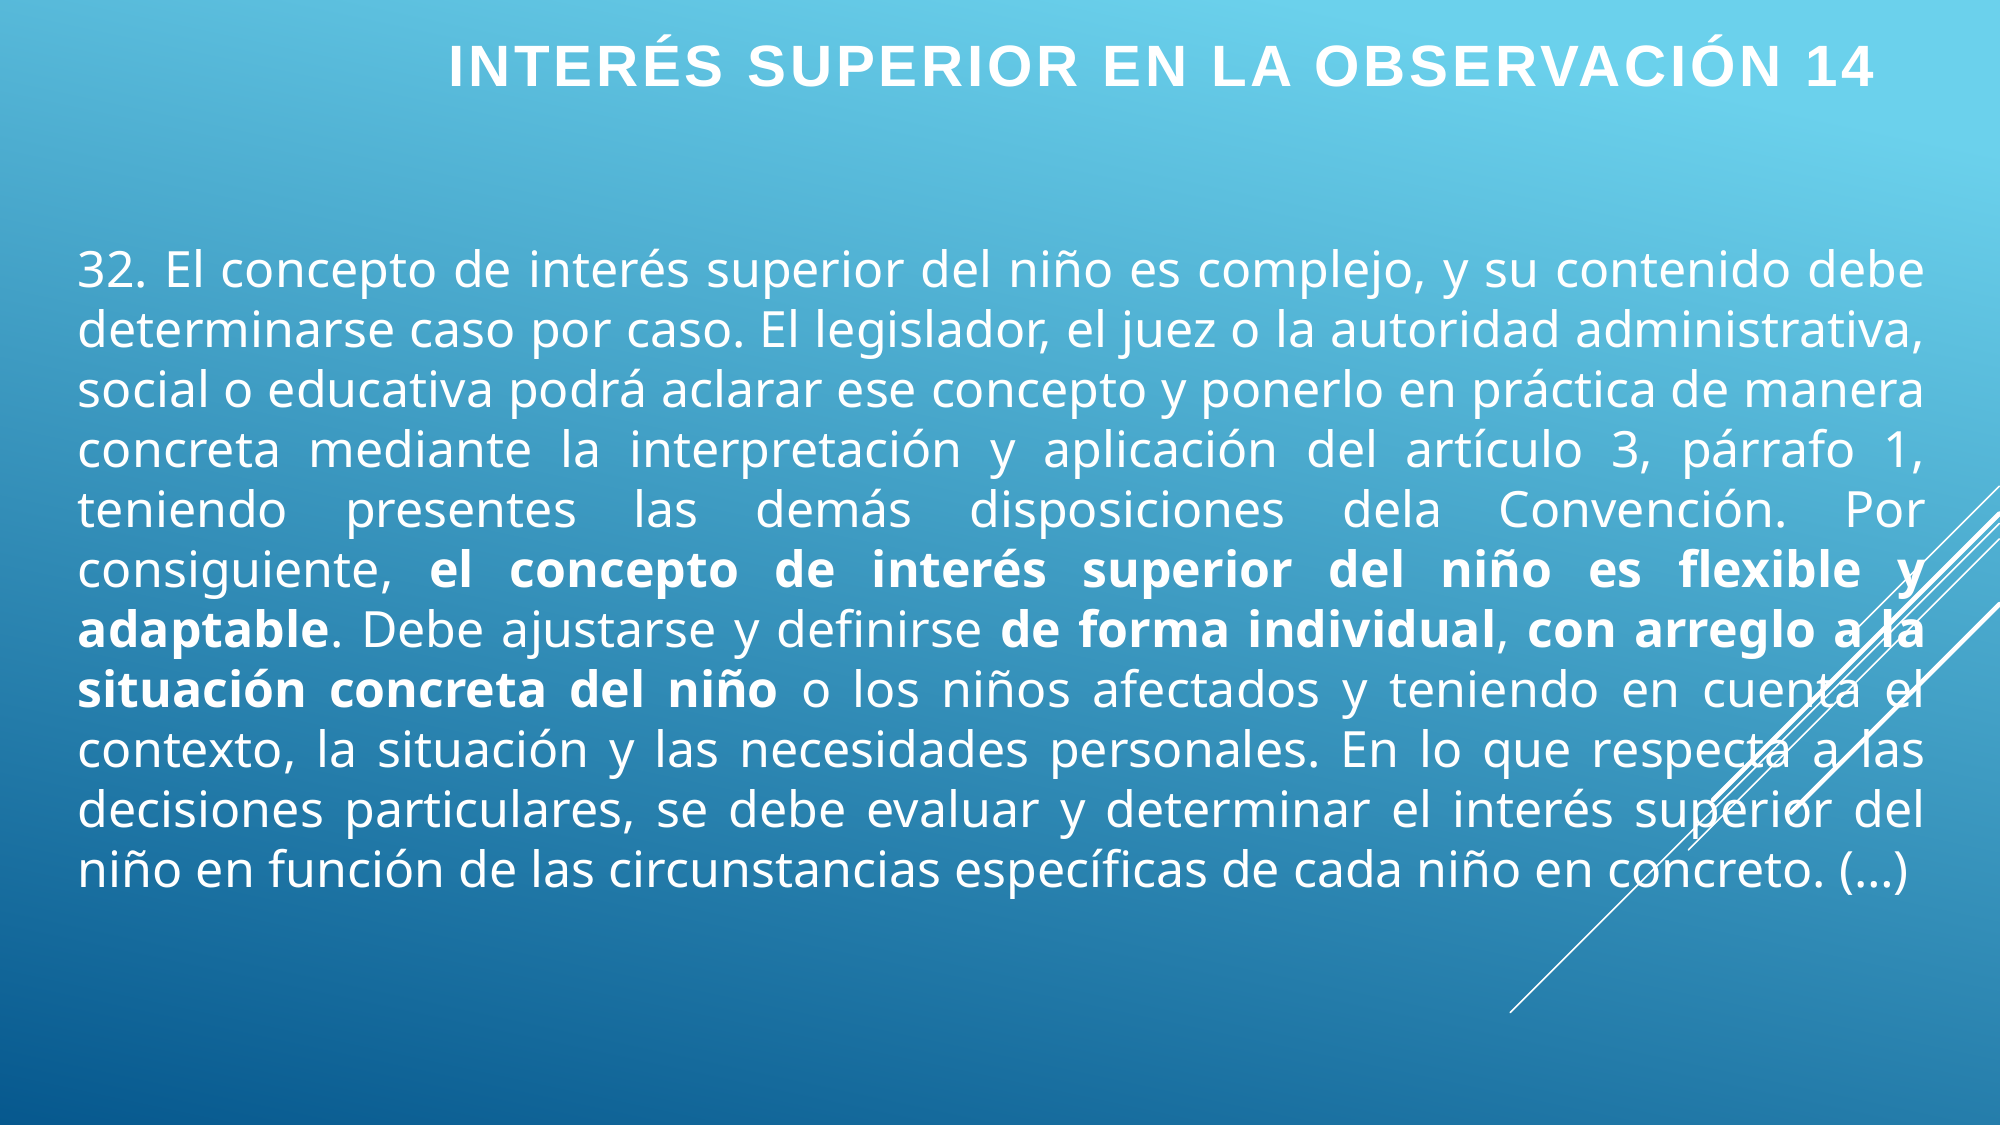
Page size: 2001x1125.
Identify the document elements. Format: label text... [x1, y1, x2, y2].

text_box INTERÉS SUPERIOR EN LA OBSERVACIÓN 14 [433, 20, 2000, 106]
text_box 32. El concepto de interés superior del niño es complejo, y su contenido debe determinarse caso por caso. El legislador, el juez o la autoridad administrativa, social o educativa podrá aclarar ese concepto y ponerlo en práctica de manera concreta mediante la interpretación y aplicación del artículo 3, párrafo 1, teniendo presentes las demás disposiciones dela Convención. Por consiguiente, el concepto de interés superior del niño es flexible y adaptable. Debe ajustarse y definirse de forma individual, con arreglo a la situación concreta del niño o los niños afectados y teniendo en cuenta el contexto, la situación y las necesidades personales. En lo que respecta a las decisiones particulares, se debe evaluar y determinar el interés superior del niño en función de las circunstancias específicas de cada niño en concreto. (…) [63, 230, 1942, 906]
